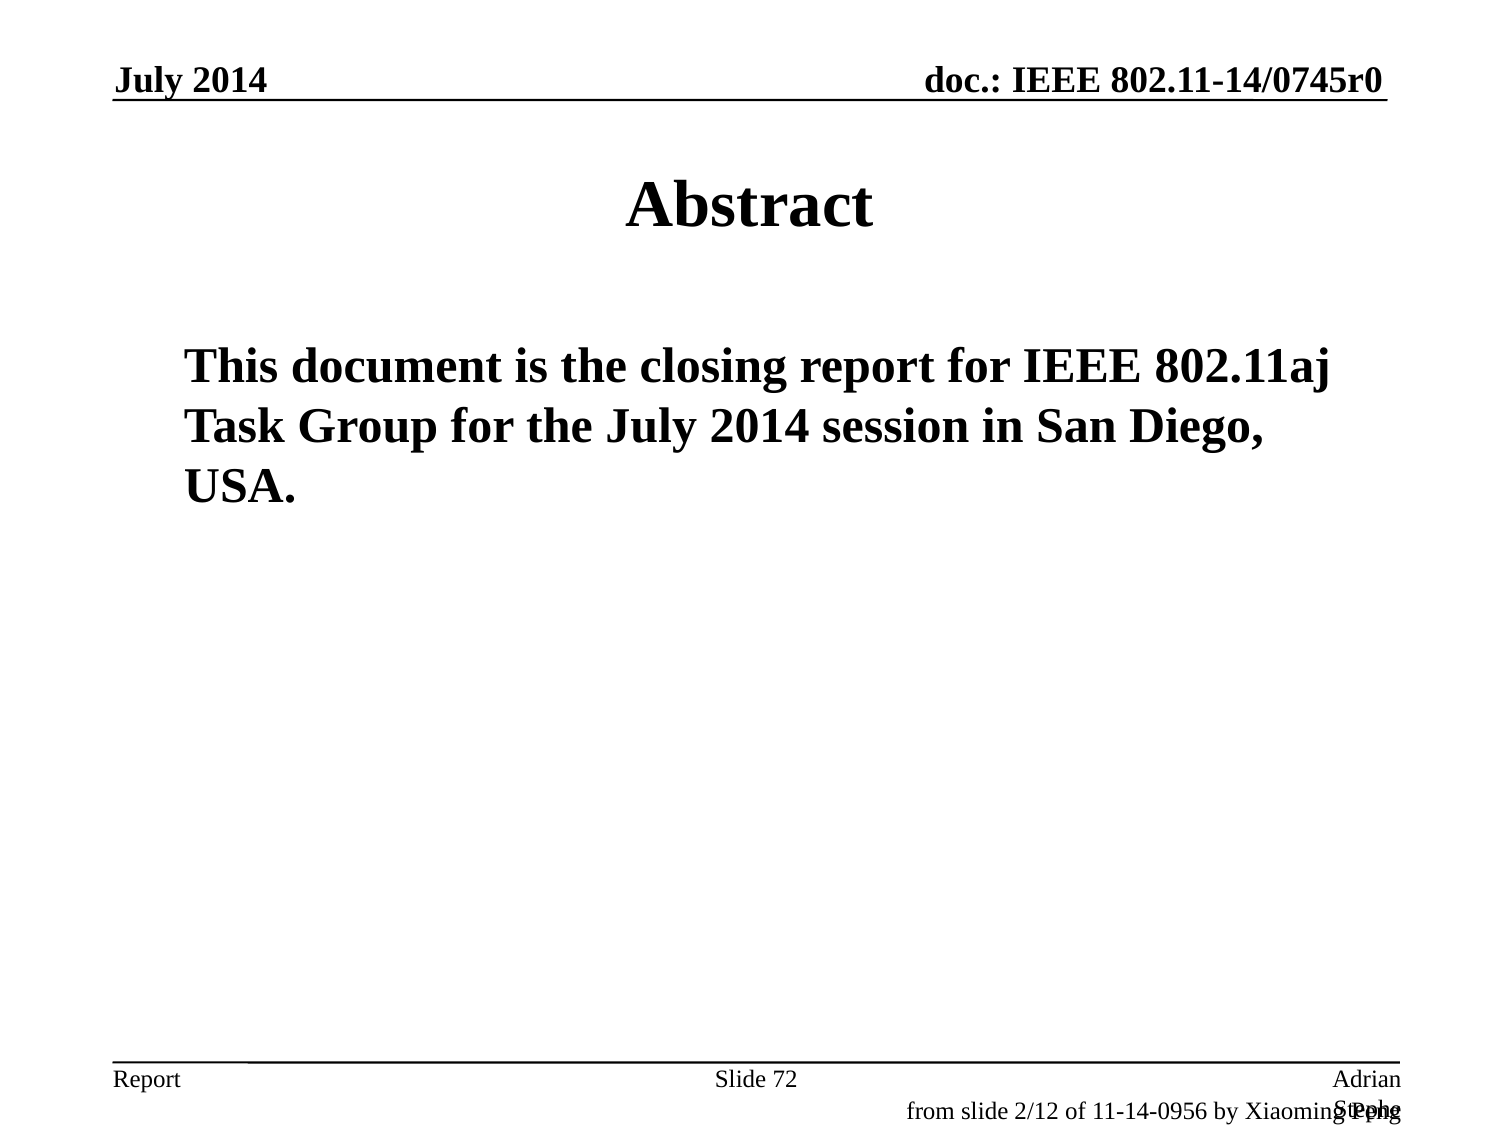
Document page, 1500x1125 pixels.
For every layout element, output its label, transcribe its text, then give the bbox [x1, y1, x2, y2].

text_box from slide 2/12 of 11-14-0956 by Xiaoming Peng [343, 1087, 1417, 1125]
footer Adrian Stephens, Intel Corporation [1324, 1061, 1402, 1087]
slide_number Slide 72 [712, 1061, 800, 1093]
title Abstract [112, 112, 1388, 288]
list This document is the closing report for IEEE 802.11aj Task Group for the July 2014 session in San Diego, USA. [112, 324, 1388, 1000]
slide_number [114, 54, 374, 101]
